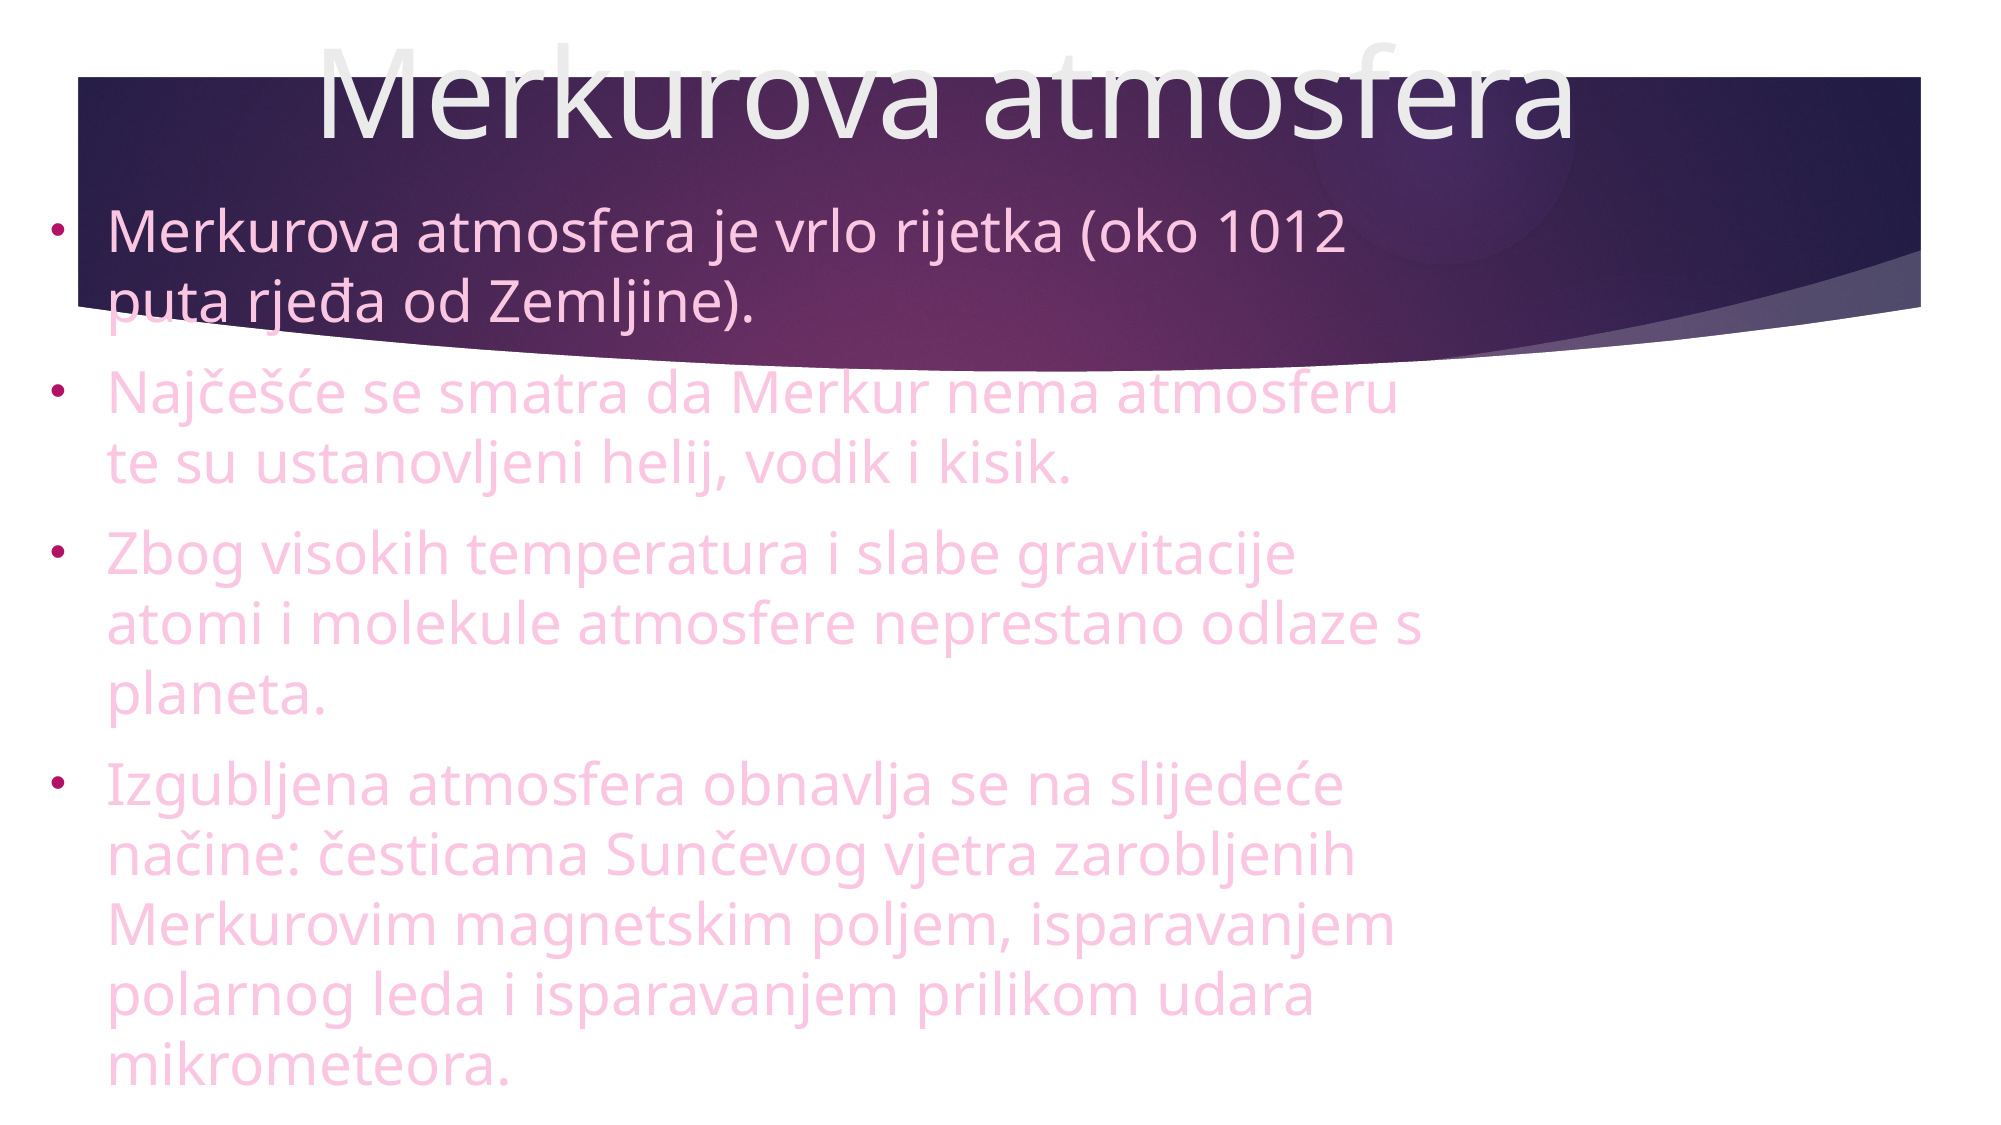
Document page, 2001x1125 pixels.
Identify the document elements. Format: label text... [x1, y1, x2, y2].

list Merkurova atmosfera je vrlo rijetka (oko 1012 puta rjeđa od Zemljine). Najčešće se smatra da Merkur nema atmosferu te su ustanovljeni helij, vodik i kisik. Zbog visokih temperatura i slabe gravitacije atomi i molekule atmosfere neprestano odlaze s planeta. Izgubljena atmosfera obnavlja se na slijedeće načine: česticama Sunčevog vjetra zarobljenih Merkurovim magnetskim poljem, isparavanjem polarnog leda i isparavanjem prilikom udara mikrometeora. [34, 187, 1483, 748]
title Merkurova atmosfera [296, 30, 1735, 147]
